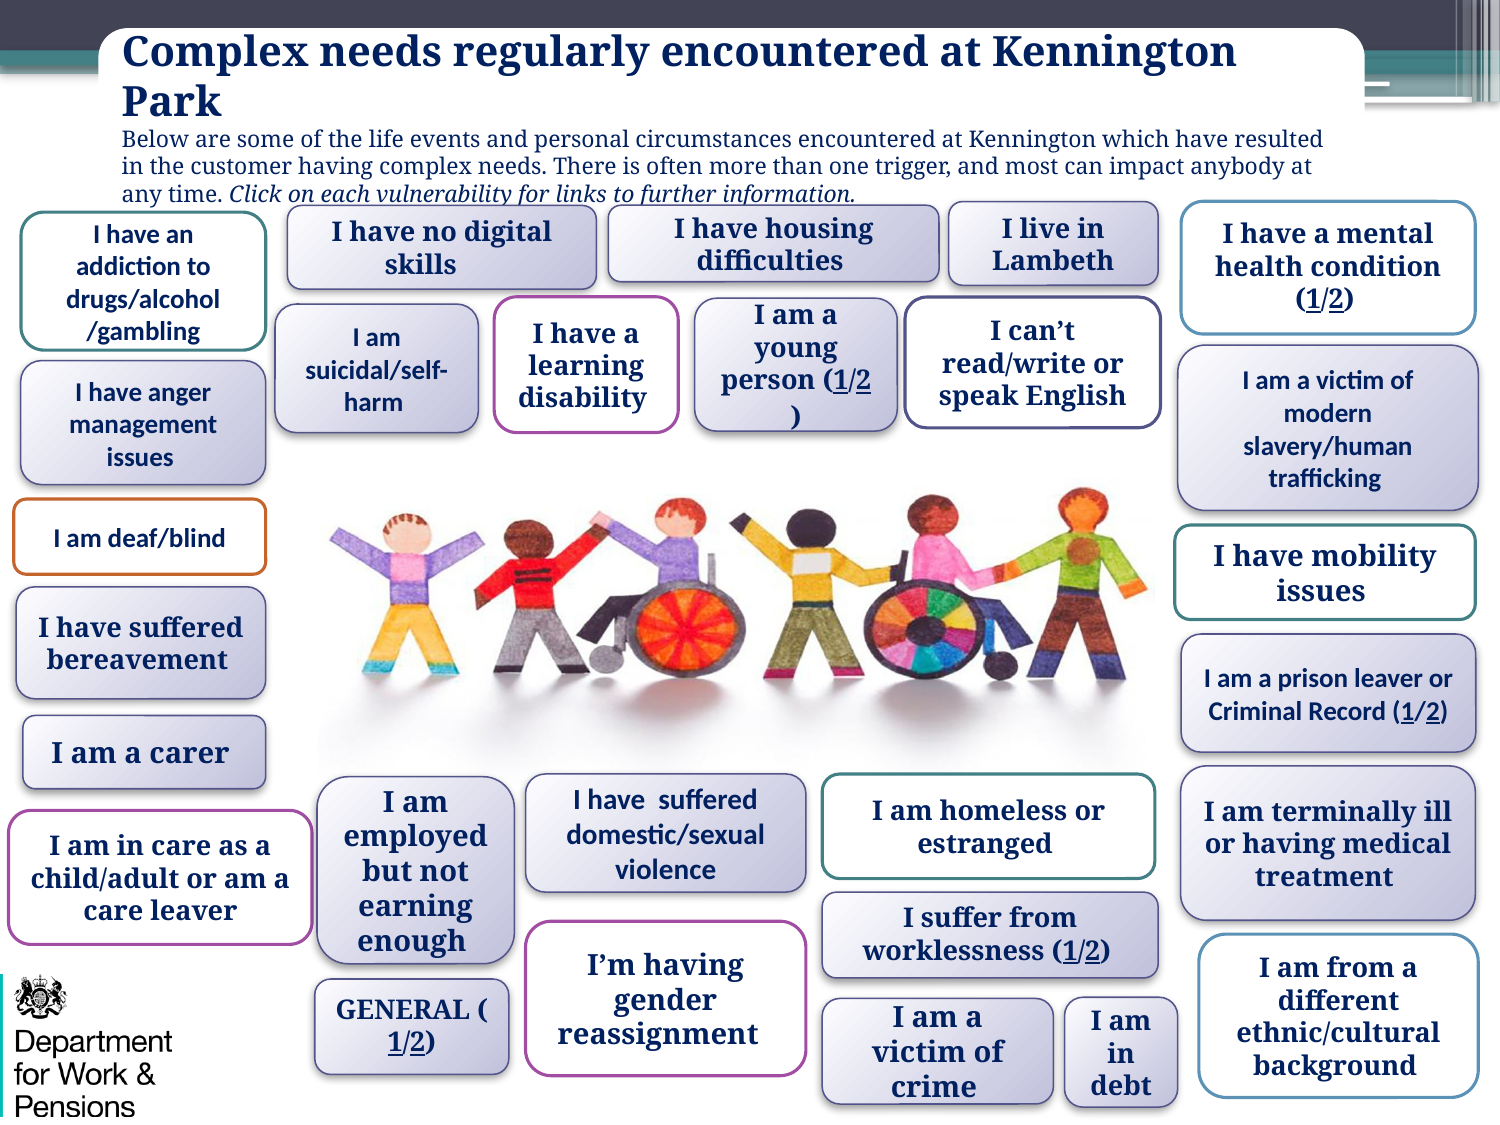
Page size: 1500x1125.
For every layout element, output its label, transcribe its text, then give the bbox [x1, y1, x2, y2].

text_box I have no digital skills [286, 204, 598, 290]
text_box I am from a different ethnic/cultural background [1197, 932, 1480, 1100]
text_box Complex needs regularly encountered at Kennington Park Below are some of the life events and personal circumstances encountered at Kennington which have resulted in the customer having complex needs. There is often more than one trigger, and most can impact anybody at any time. Click on each vulnerability for links to further information. [96, 26, 1367, 205]
text_box I am employed but not earning enough [316, 798, 516, 965]
picture [0, 974, 172, 1118]
text_box I have suffered bereavement [15, 586, 267, 700]
text_box I am a prison leaver or Criminal Record (1/2) [1180, 633, 1477, 753]
text_box I have a learning disability [492, 295, 680, 435]
text_box I am deaf/blind [12, 497, 268, 576]
text_box I have suffered domestic/sexual violence [524, 800, 807, 893]
text_box I am terminally ill or having medical treatment [1179, 765, 1477, 922]
text_box I suffer from worklessness (1/2) [821, 891, 1159, 979]
text_box I’m having gender reassignment [523, 919, 808, 1078]
text_box I am a victim of crime [821, 997, 1055, 1105]
text_box I am homeless or estranged [820, 797, 1157, 881]
text_box I have mobility issues [1173, 523, 1477, 622]
picture [318, 450, 1156, 790]
text_box I am in debt [1063, 996, 1179, 1108]
text_box I am a carer [22, 714, 267, 790]
text_box I have a mental health condition (1/2) [1179, 199, 1477, 336]
text_box I am suicidal/self-harm [274, 303, 480, 434]
text_box I live in Lambeth [947, 200, 1159, 287]
text_box I am a victim of modern slavery/human trafficking [1176, 344, 1480, 512]
text_box GENERAL (1/2) [313, 978, 510, 1076]
text_box I am in care as a child/adult or am a care leaver [6, 808, 310, 946]
text_box I have housing difficulties [607, 204, 940, 283]
text_box I am a young person (1/2) [693, 297, 899, 432]
text_box I can’t read/write or speak English [903, 295, 1163, 430]
text_box I have anger management issues [19, 359, 267, 486]
text_box I have an addiction to drugs/alcohol /gambling [19, 210, 268, 352]
